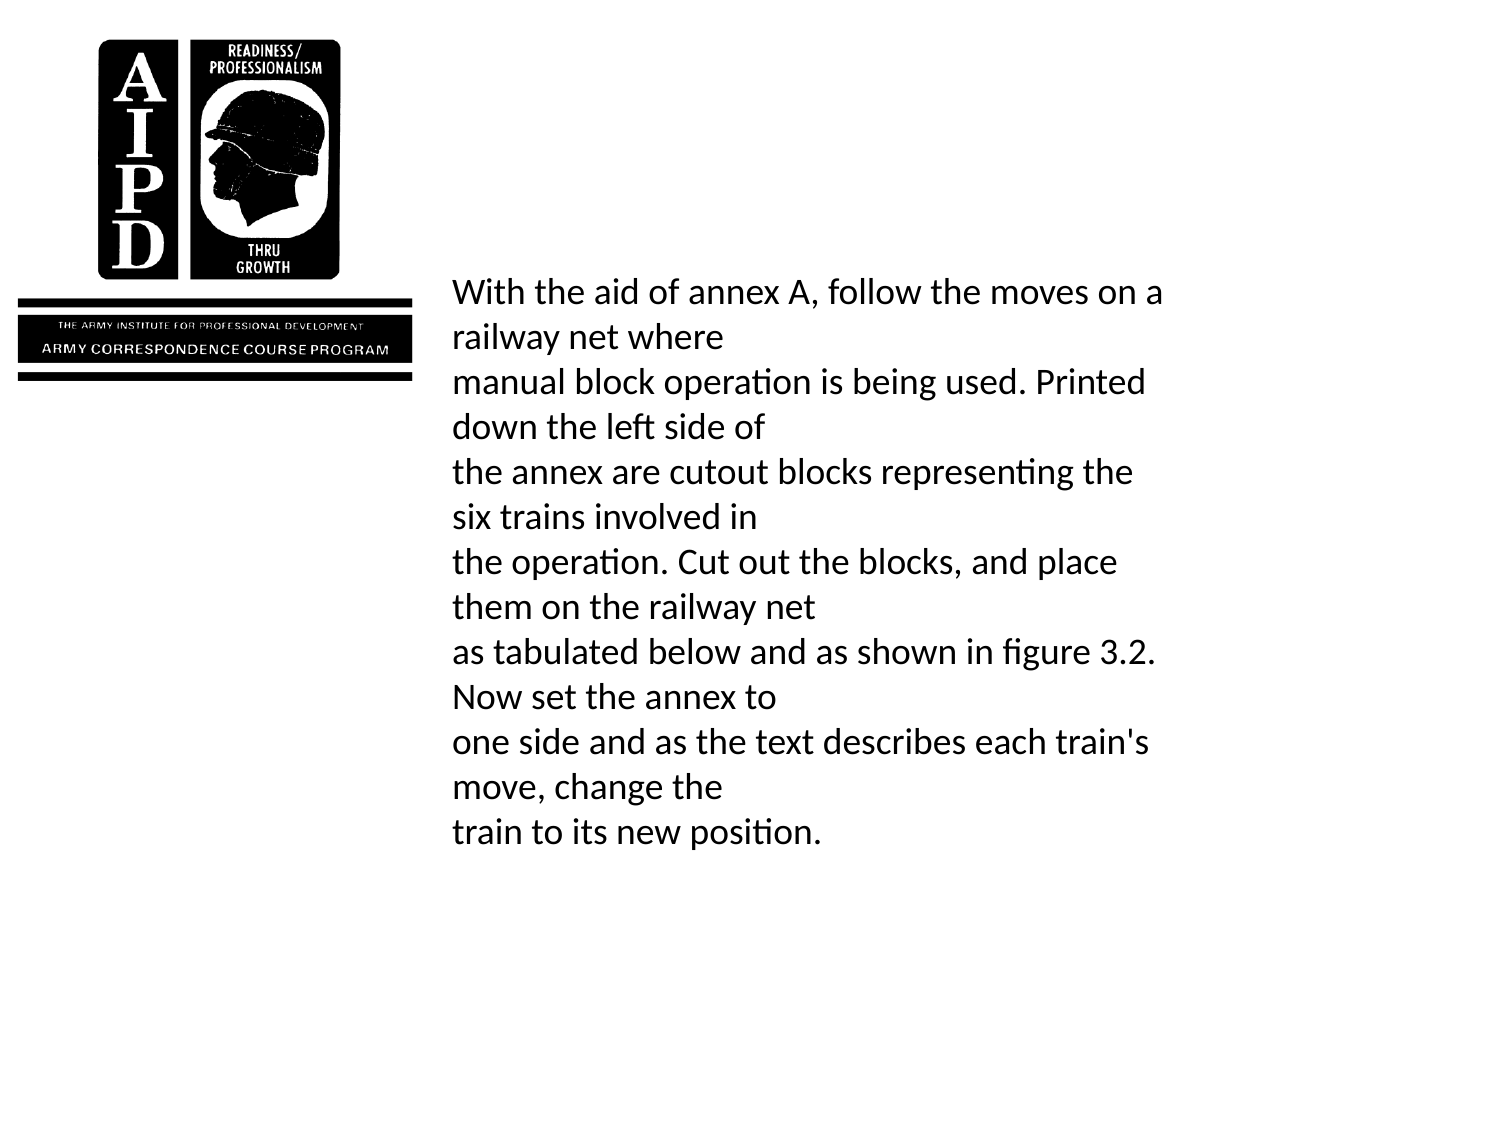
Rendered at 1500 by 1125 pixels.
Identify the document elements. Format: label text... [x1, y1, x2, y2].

text_box With the aid of annex A, follow the moves on a railway net where manual block operation is being used. Printed down the left side of the annex are cutout blocks representing the six trains involved in the operation. Cut out the blocks, and place them on the railway net as tabulated below and as shown in figure 3.2. Now set the annex to one side and as the text describes each train's move, change the train to its new position. [437, 259, 1188, 860]
picture [13, 37, 413, 384]
